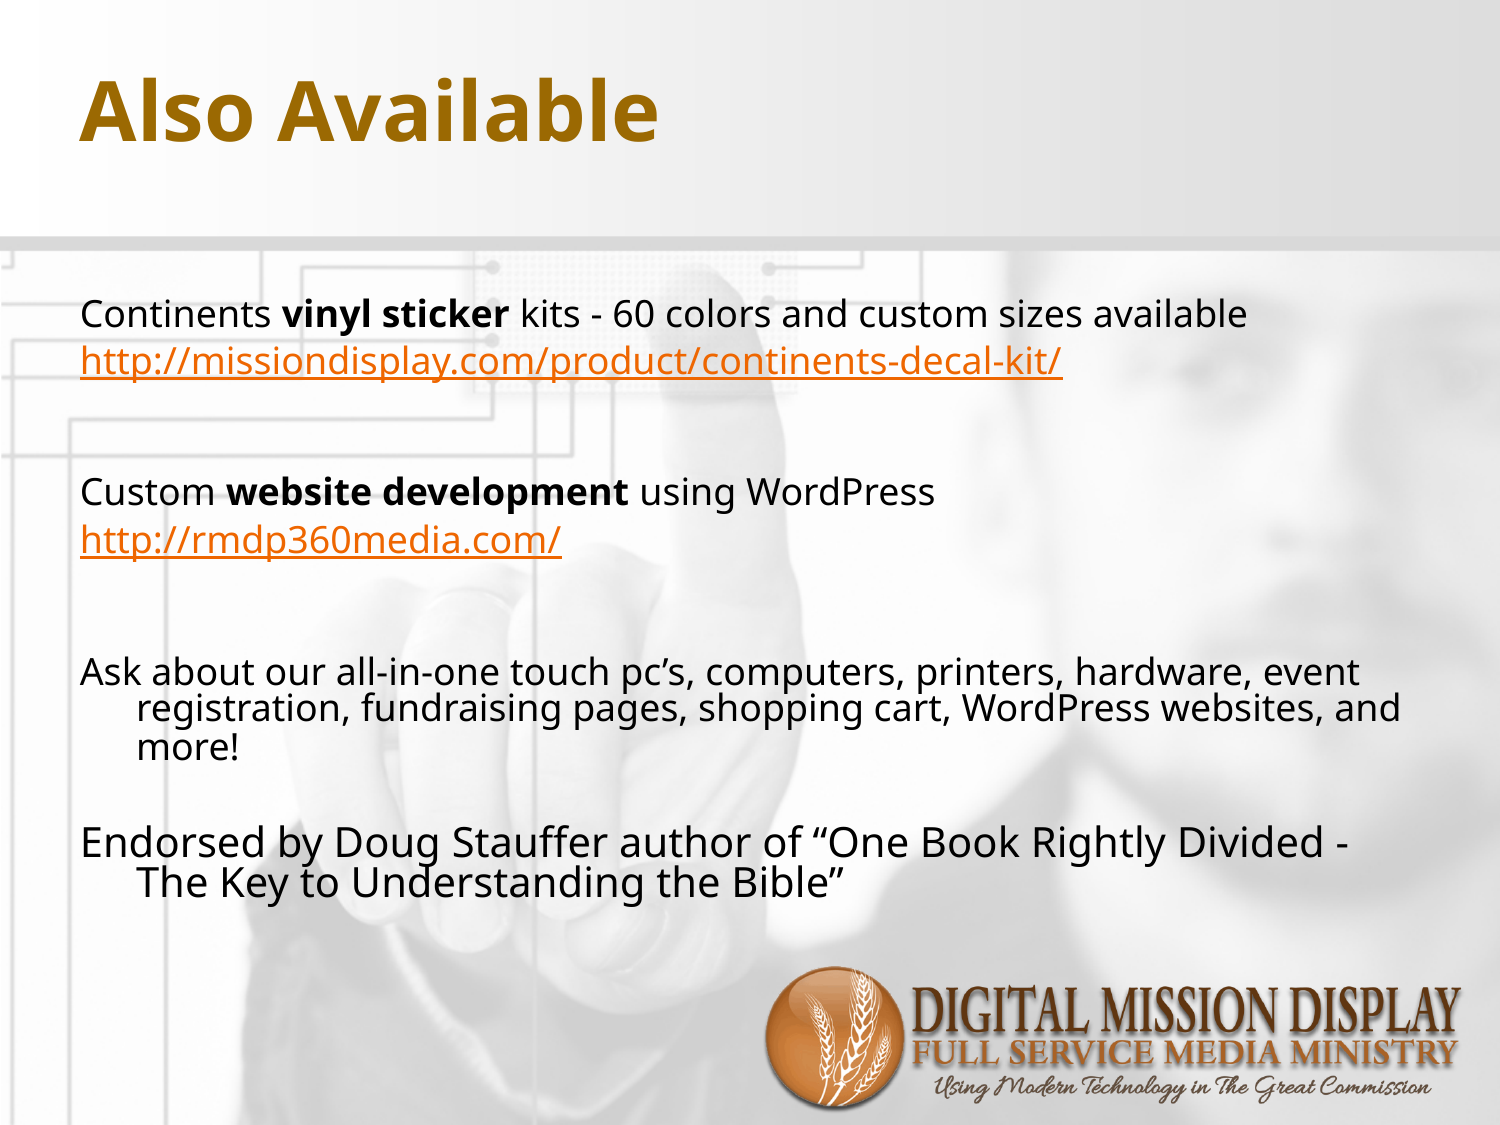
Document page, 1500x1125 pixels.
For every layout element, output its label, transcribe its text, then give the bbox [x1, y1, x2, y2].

title Also Available [64, 54, 1353, 162]
list Continents vinyl sticker kits - 60 colors and custom sizes available http://missiondisplay.com/product/continents-decal-kit/ Custom website development using WordPress http://rmdp360media.com/ Ask about our all-in-one touch pc’s, computers, printers, hardware, event registration, fundraising pages, shopping cart, WordPress websites, and more! Endorsed by Doug Stauffer author of “One Book Rightly Divided - The Key to Understanding the Bible” [64, 290, 1448, 1071]
picture [0, 0, 1500, 1125]
